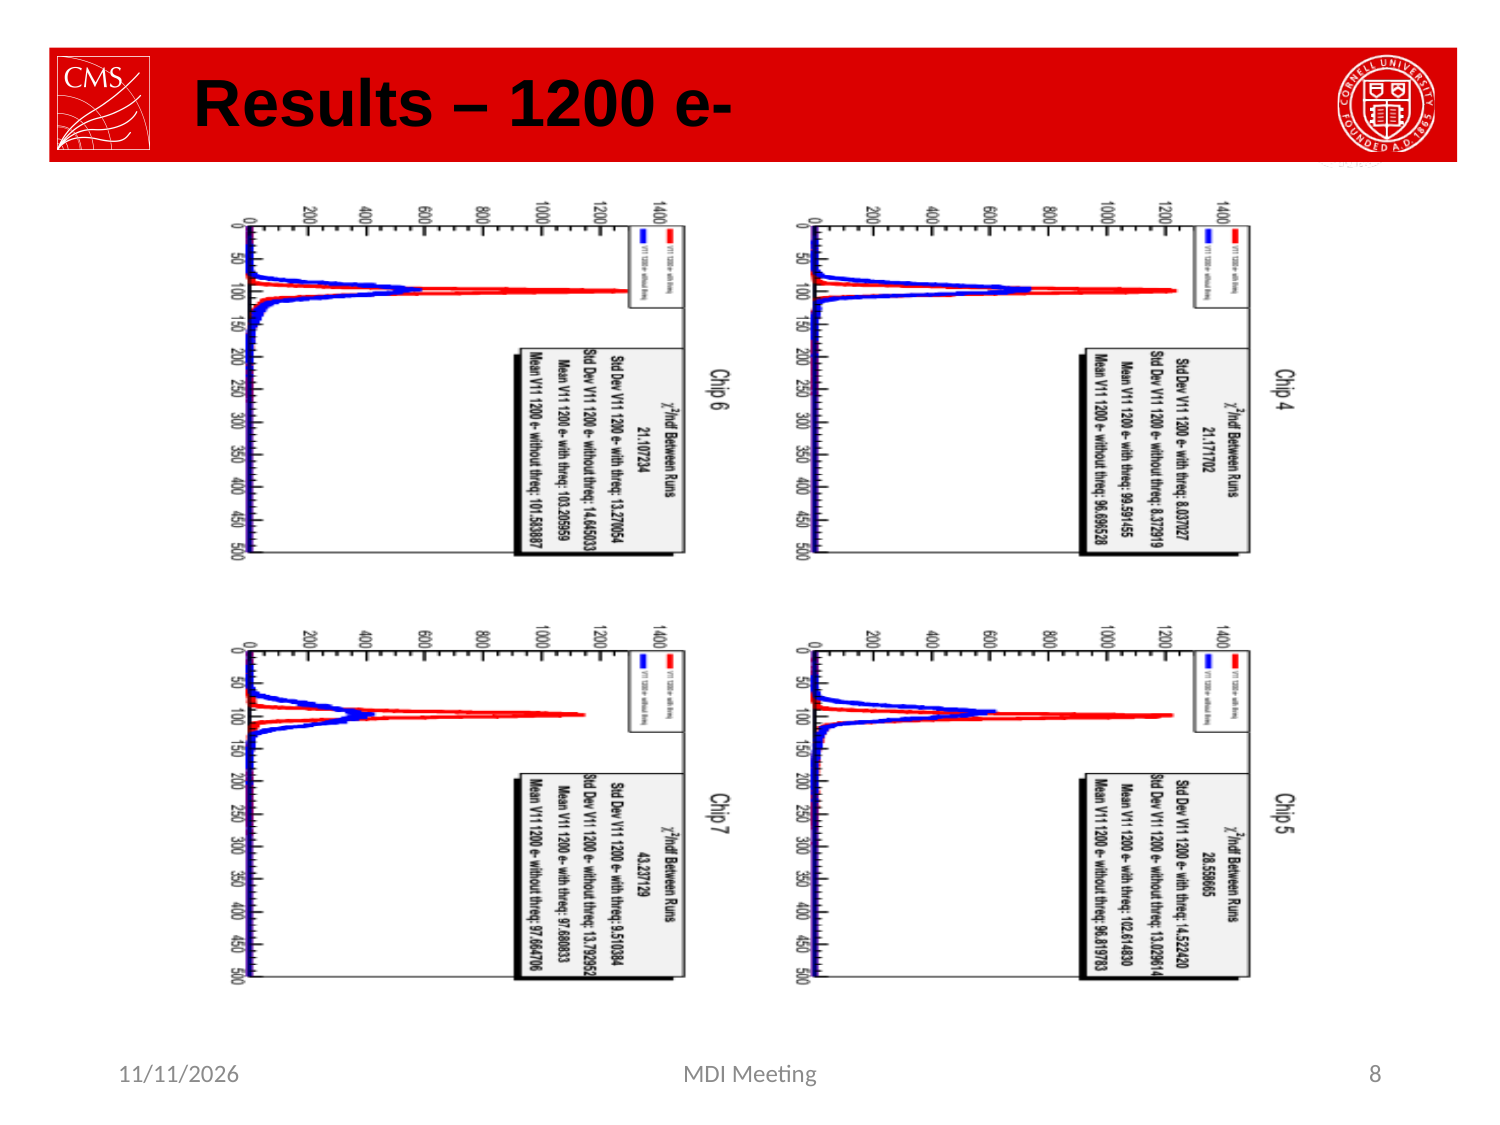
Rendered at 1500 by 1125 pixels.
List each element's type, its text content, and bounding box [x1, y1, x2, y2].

picture [1294, 54, 1435, 168]
title Results – 1200 e- [1173, 47, 1458, 162]
title Results – 1200 e- [49, 47, 327, 162]
slide_number 7 [1173, 1042, 1397, 1103]
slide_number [103, 1042, 327, 1103]
picture [327, 36, 1173, 1125]
picture [57, 56, 150, 150]
